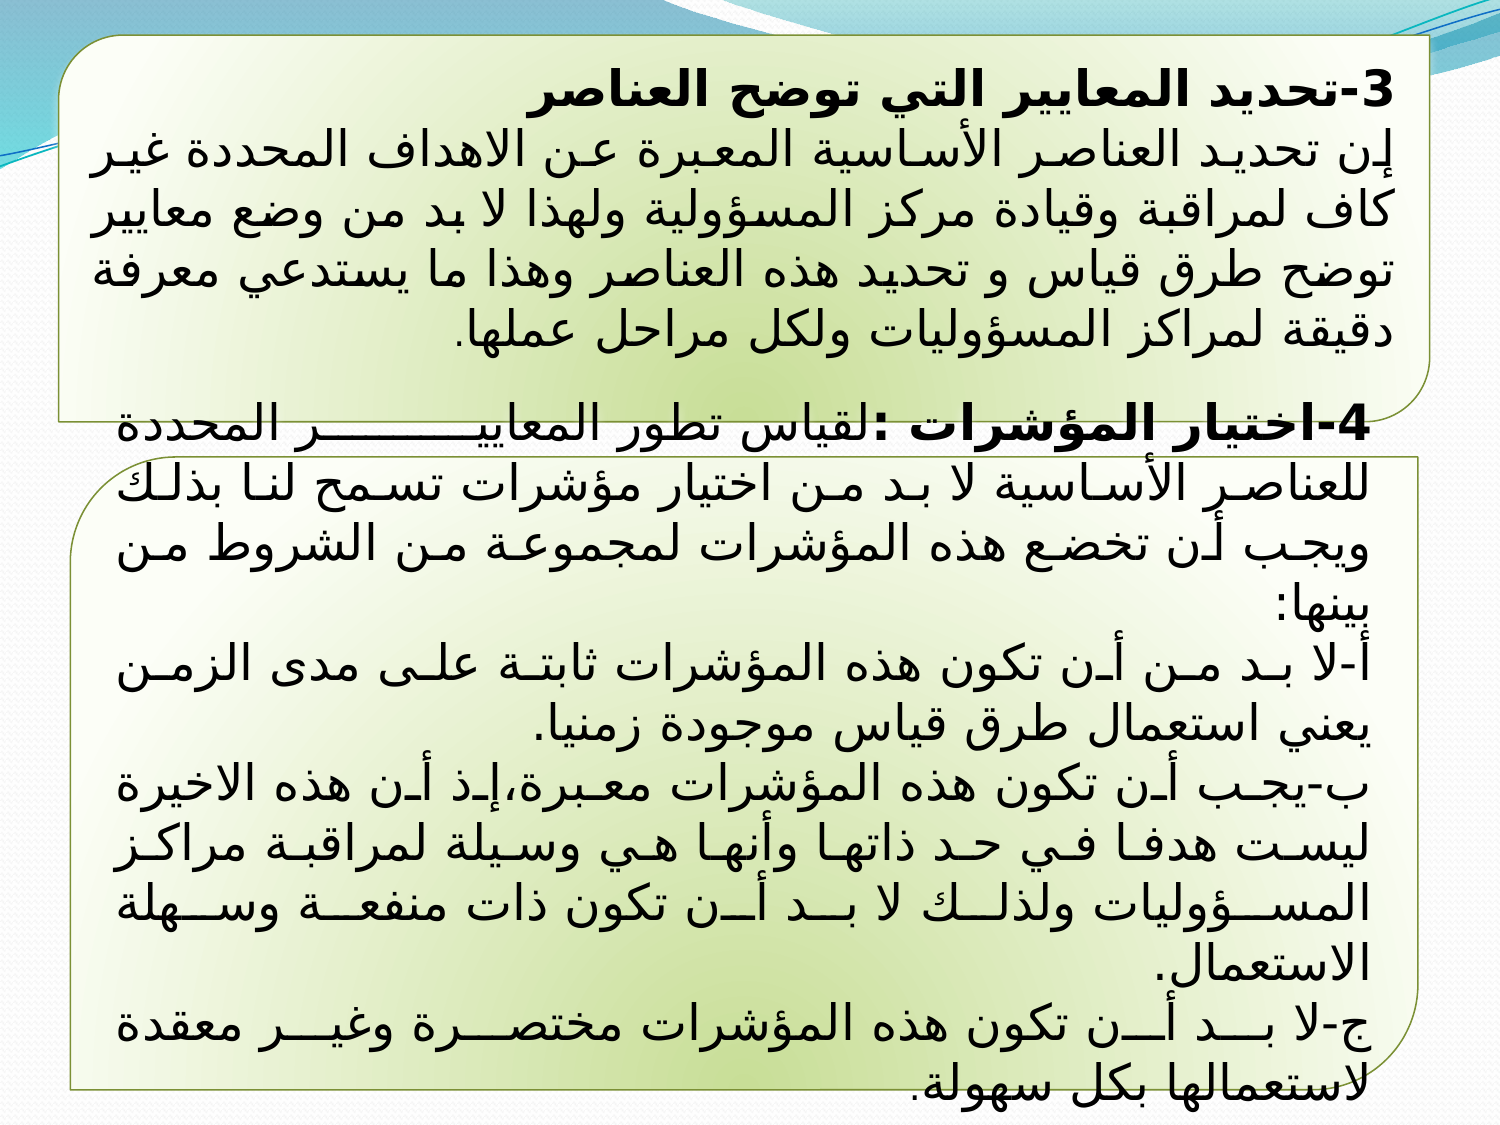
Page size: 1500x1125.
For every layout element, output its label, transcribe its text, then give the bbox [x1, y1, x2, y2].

text_box 3-تحديد المعايير التي توضح العناصر إن تحديد العناصر الأساسية المعبرة عن الاهداف المحددة غير كاف لمراقبة وقيادة مركز المسؤولية ولهذا لا بد من وضع معايير توضح طرق قياس و تحديد هذه العناصر وهذا ما يستدعي معرفة دقيقة لمراكز المسؤوليات ولكل مراحل عملها. [57, 34, 1431, 423]
text_box 4-اختيار المؤشرات :لقياس تطور المعايير المحددة للعناصر الأساسية لا بد من اختيار مؤشرات تسمح لنا بذلك ويجب أن تخضع هذه المؤشرات لمجموعة من الشروط من بينها: أ-لا بد من أن تكون هذه المؤشرات ثابتة على مدى الزمن يعني استعمال طرق قياس موجودة زمنيا. ب-يجب أن تكون هذه المؤشرات معبرة،إذ أن هذه الاخيرة ليست هدفا في حد ذاتها وأنها هي وسيلة لمراقبة مراكز المسؤوليات ولذلك لا بد أن تكون ذات منفعة وسهلة الاستعمال. ج-لا بد أن تكون هذه المؤشرات مختصرة وغير معقدة لاستعمالها بكل سهولة. [69, 456, 1419, 1091]
